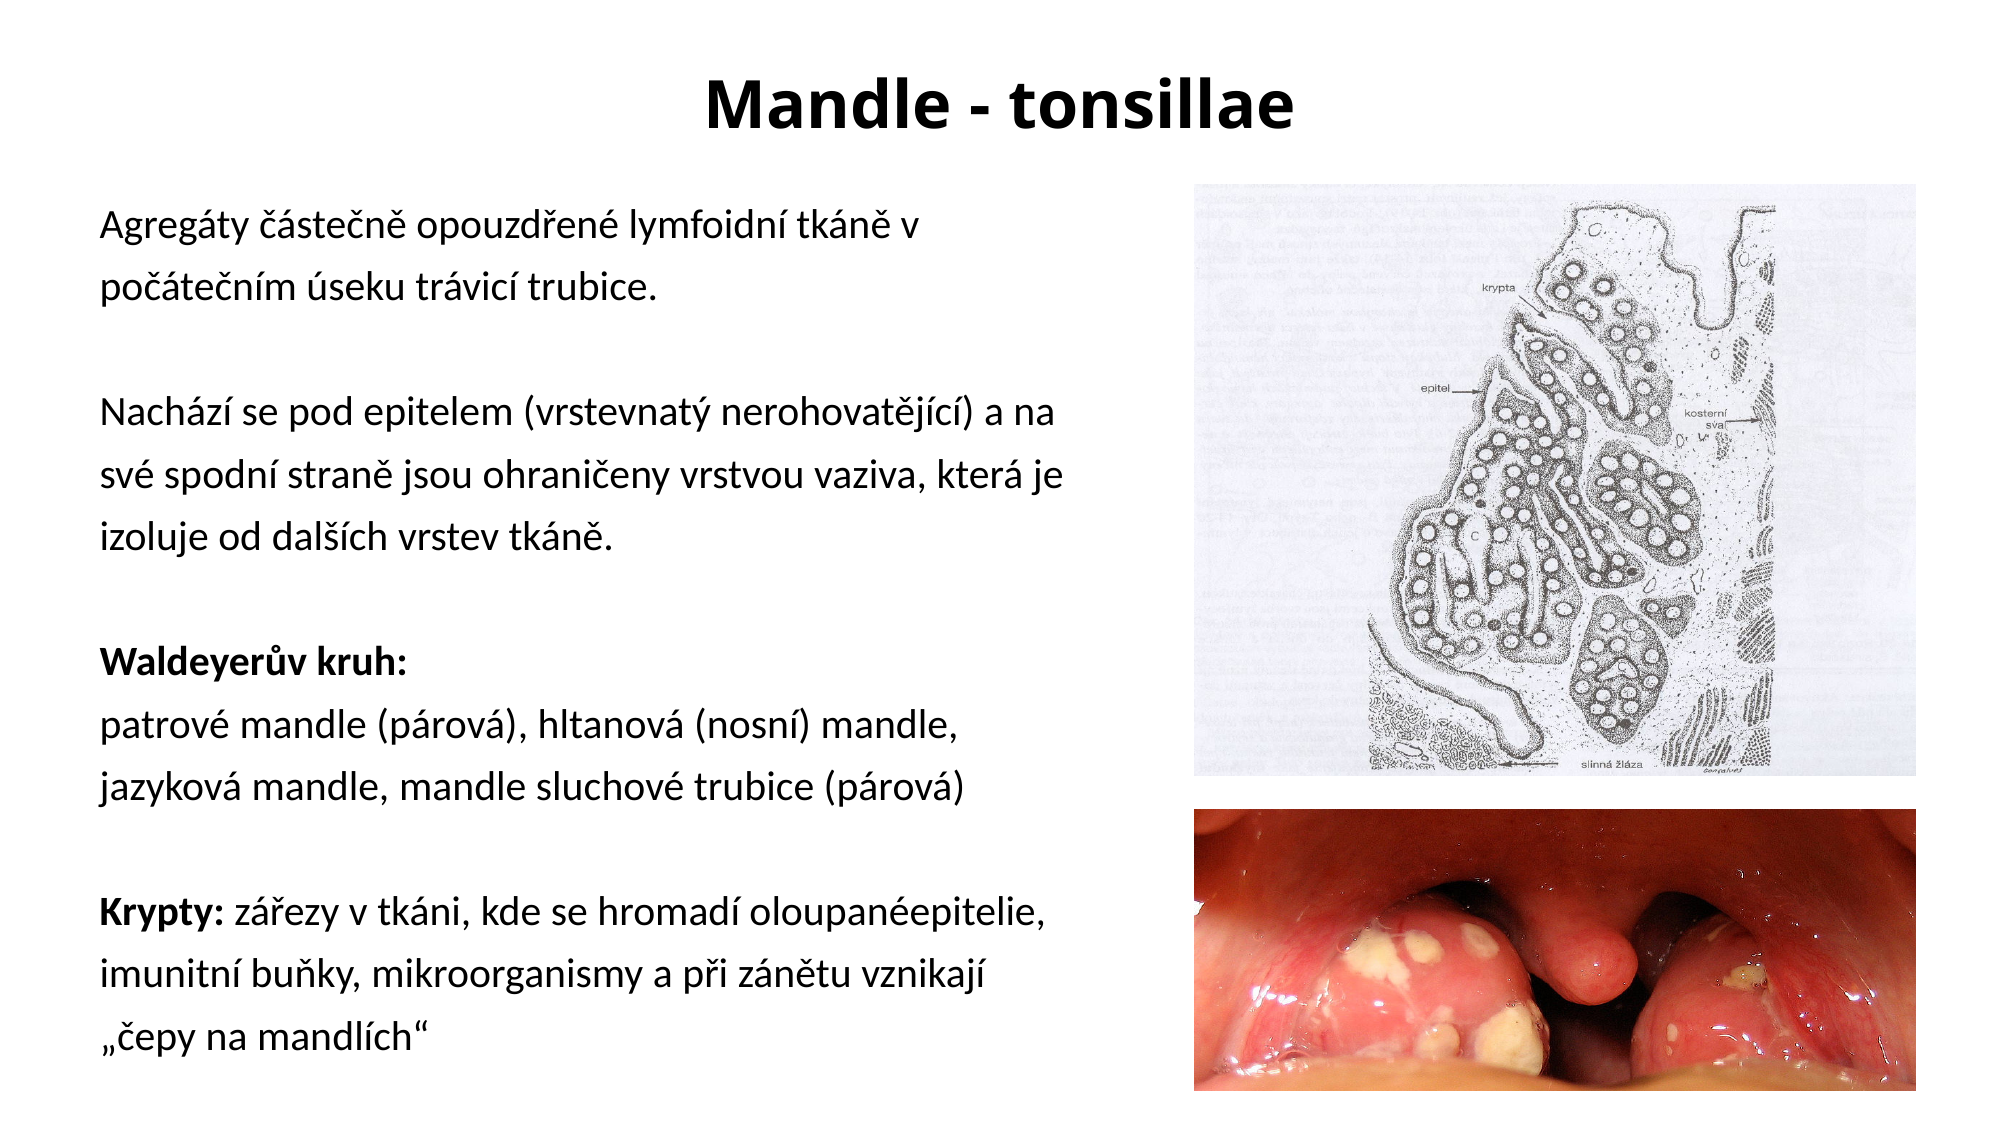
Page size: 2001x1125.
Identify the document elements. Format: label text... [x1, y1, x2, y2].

text_box Mandle - tonsillae [688, 54, 1312, 149]
text_box Agregáty částečně opouzdřené lymfoidní tkáně v počátečním úseku trávicí trubice. Nachází se pod epitelem (vrstevnatý nerohovatějící) a na své spodní straně jsou ohraničeny vrstvou vaziva, která je izoluje od dalších vrstev tkáně. Waldeyerův kruh: patrové mandle (párová), hltanová (nosní) mandle, jazyková mandle, mandle sluchové trubice (párová) Krypty: zářezy v tkáni, kde se hromadí oloupanéepitelie, imunitní buňky, mikroorganismy a při zánětu vznikají „čepy na mandlích“ [84, 176, 1100, 1067]
picture [1194, 809, 1916, 1091]
picture [1194, 184, 1916, 776]
